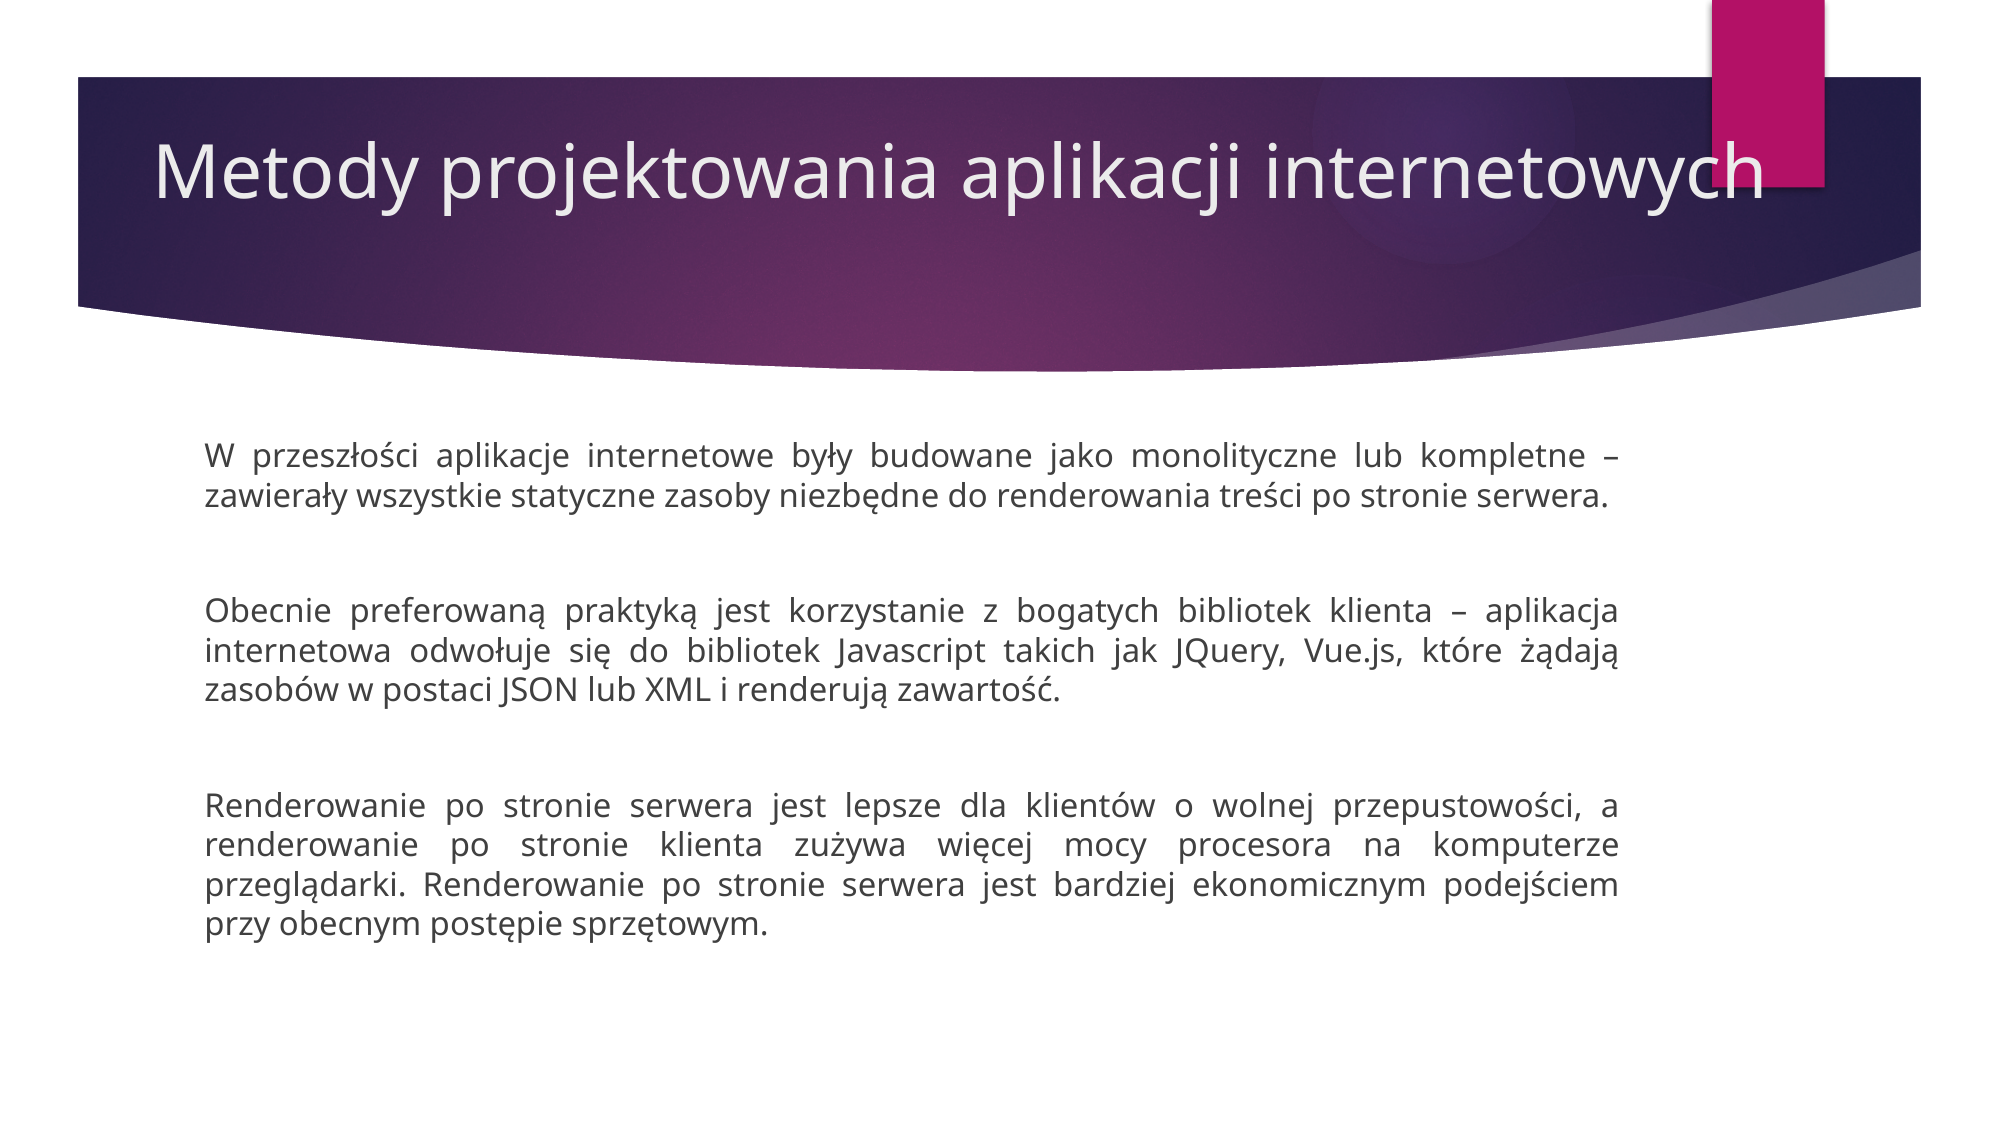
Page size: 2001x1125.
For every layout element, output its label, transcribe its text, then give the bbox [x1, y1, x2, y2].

title Metody projektowania aplikacji internetowych [137, 59, 1969, 278]
list W przeszłości aplikacje internetowe były budowane jako monolityczne lub kompletne – zawierały wszystkie statyczne zasoby niezbędne do renderowania treści po stronie serwera. Obecnie preferowaną praktyką jest korzystanie z bogatych bibliotek klienta – aplikacja internetowa odwołuje się do bibliotek Javascript takich jak JQuery, Vue.js, które żądają zasobów w postaci JSON lub XML i renderują zawartość. Renderowanie po stronie serwera jest lepsze dla klientów o wolnej przepustowości, a renderowanie po stronie klienta zużywa więcej mocy procesora na komputerze przeglądarki. Renderowanie po stronie serwera jest bardziej ekonomicznym podejściem przy obecnym postępie sprzętowym. [189, 427, 1638, 988]
